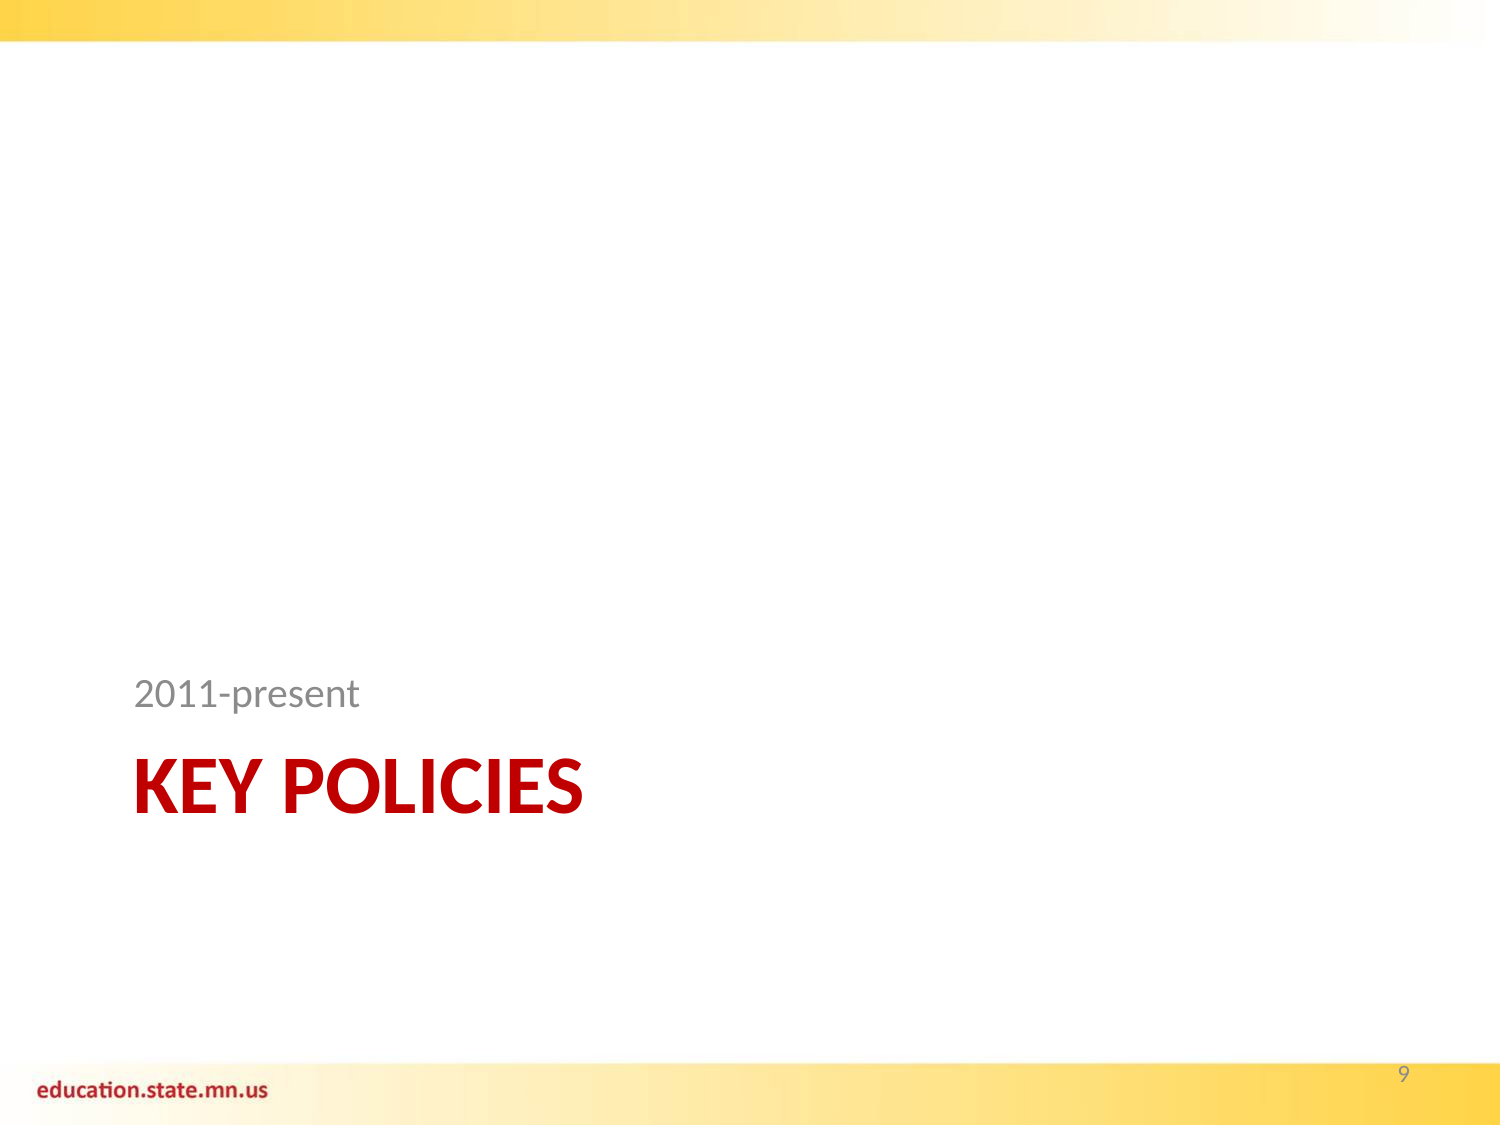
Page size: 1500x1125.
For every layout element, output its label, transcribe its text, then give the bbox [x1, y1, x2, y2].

list 2011-present [118, 476, 1394, 723]
title Key Policies [118, 723, 1394, 947]
picture [0, 0, 1500, 1125]
slide_number 9 [1074, 1042, 1425, 1103]
